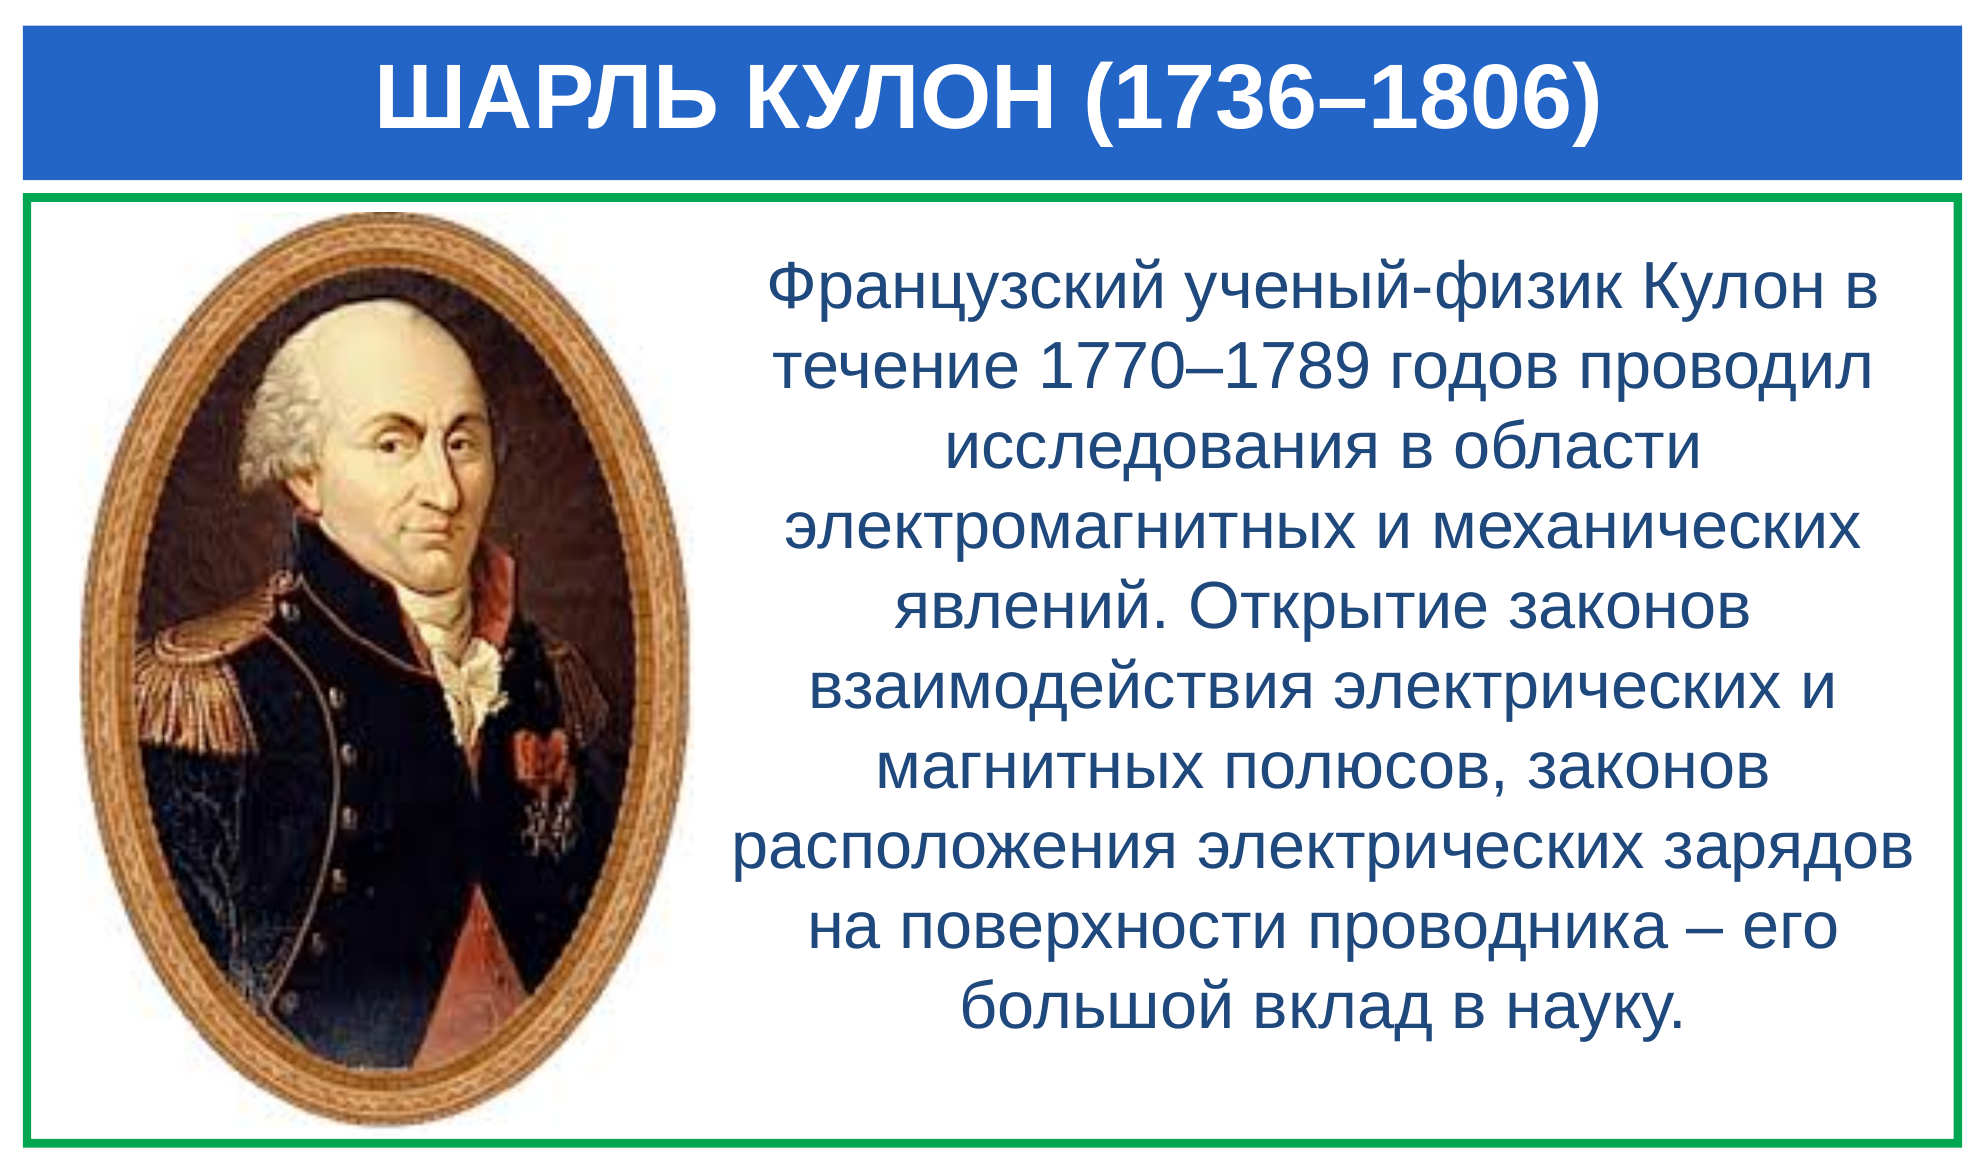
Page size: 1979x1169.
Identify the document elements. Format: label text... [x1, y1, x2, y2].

title ШАРЛЬ КУЛОН (1736–1806) [103, 36, 1876, 148]
list Французский ученый-физик Кулон в течение 1770–1789 годов проводил исследования в области электромагнитных и механических явлений. Открытие законов взаимодействия электрических и магнитных полюсов, законов расположения электрических зарядов на поверхности проводника – его большой вклад в науку. [717, 241, 1930, 1050]
picture [79, 212, 695, 1136]
